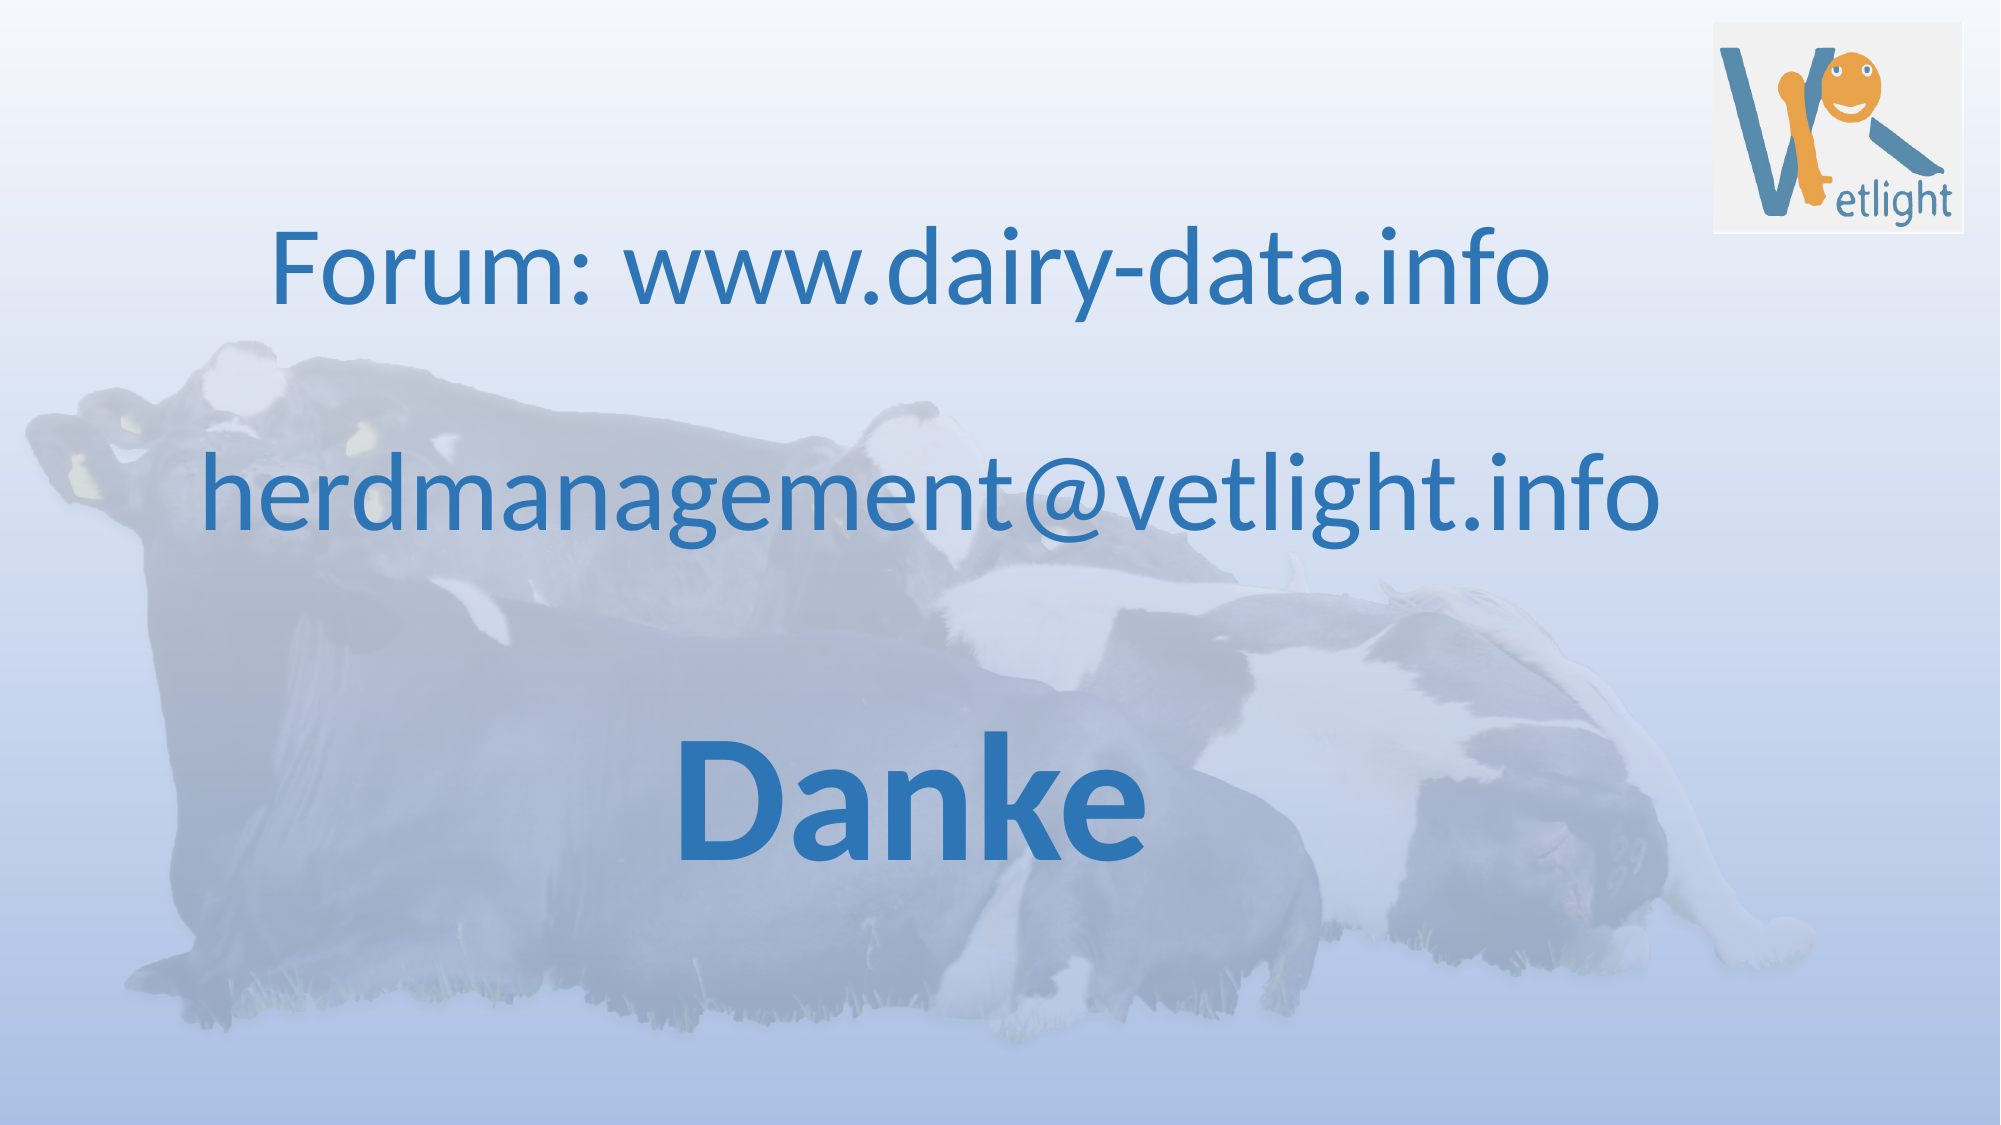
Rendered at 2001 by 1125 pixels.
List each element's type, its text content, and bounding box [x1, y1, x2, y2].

picture [1713, 22, 1964, 234]
text_box Danke [228, 669, 1594, 905]
text_box Forum: www.dairy-data.info [228, 184, 1594, 335]
text_box herdmanagement@vetlight.info [145, 410, 1717, 561]
